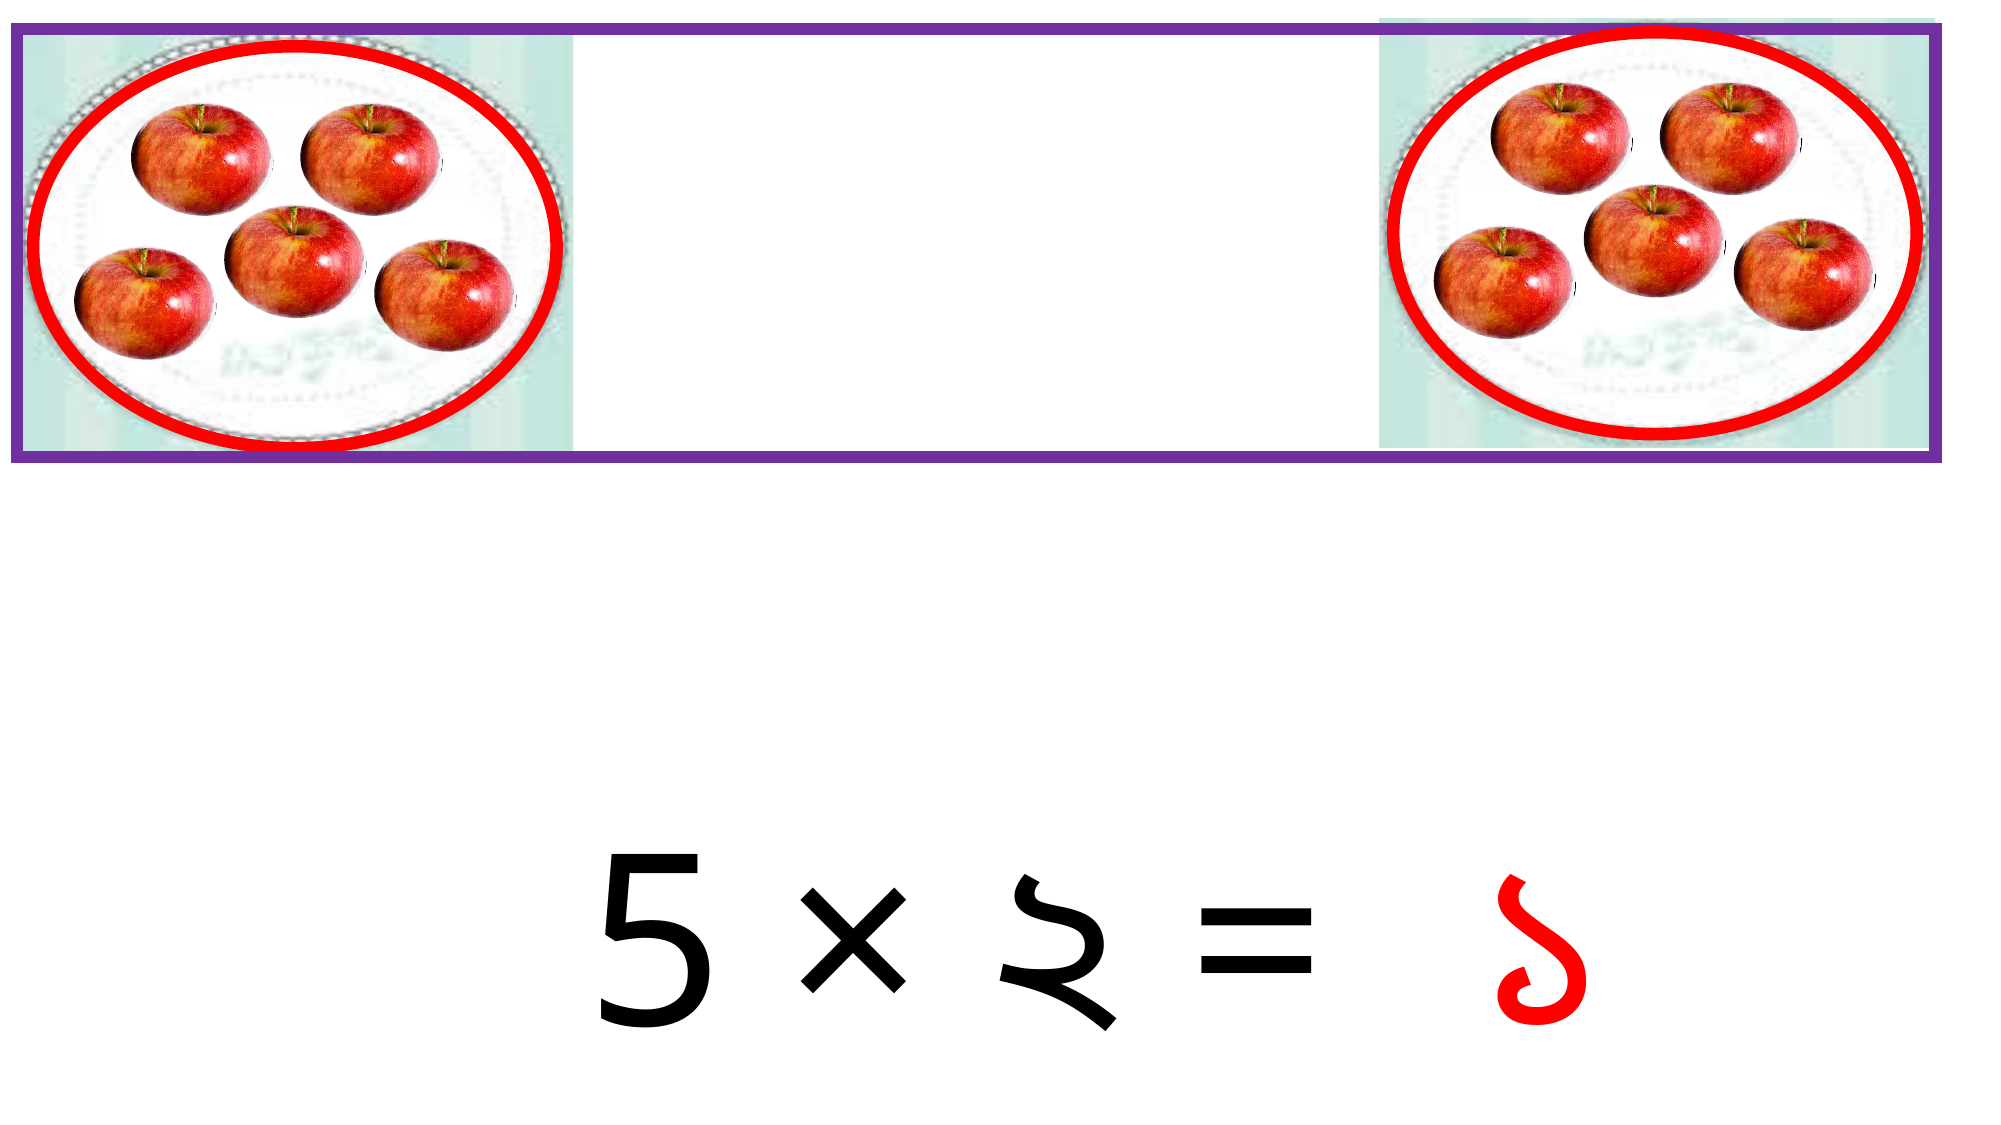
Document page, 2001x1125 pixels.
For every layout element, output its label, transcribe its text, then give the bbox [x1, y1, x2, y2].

picture [17, 28, 574, 457]
text_box [16, 28, 1936, 458]
text_box 5 × ২ = [496, 778, 1344, 1081]
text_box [1379, 18, 1936, 448]
text_box ১০ [1378, 778, 1740, 1125]
